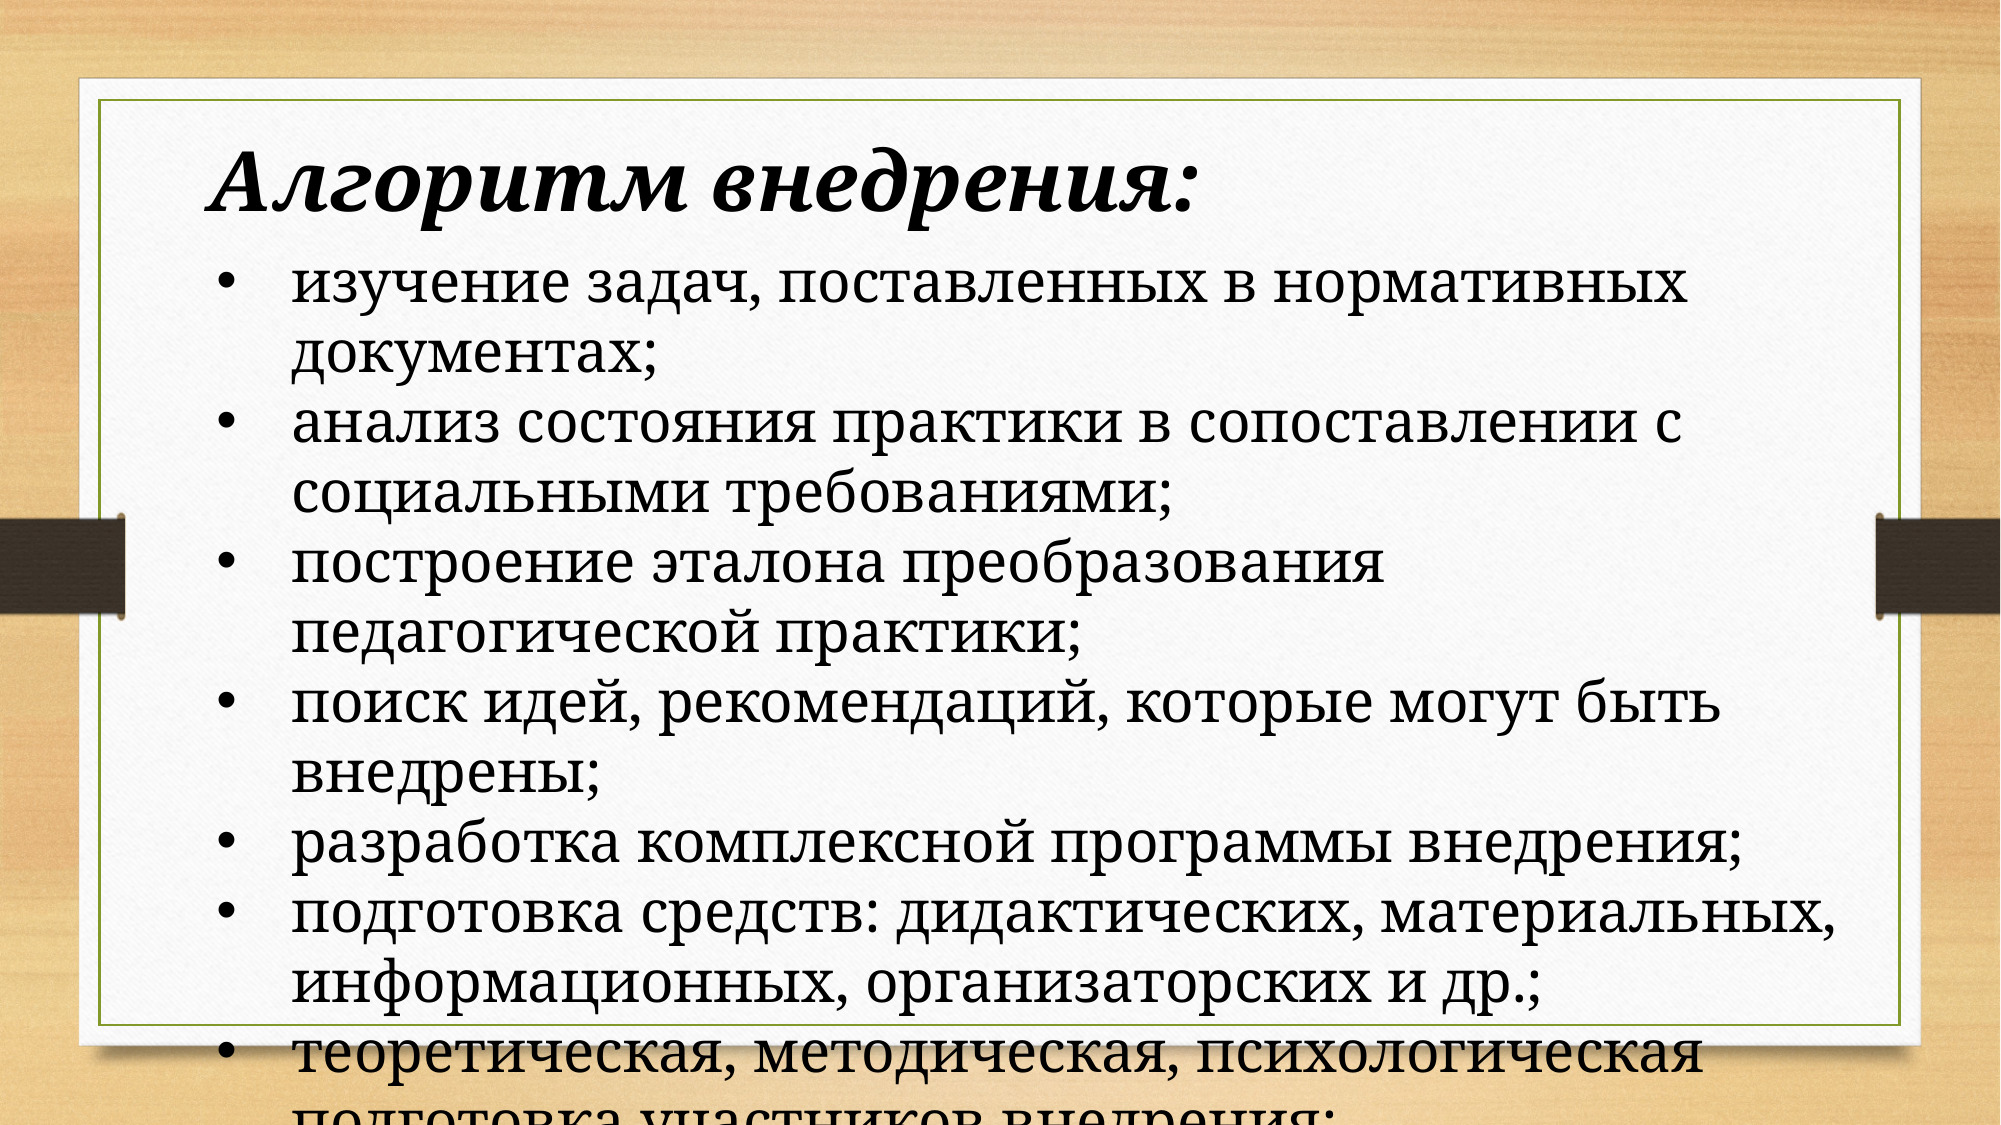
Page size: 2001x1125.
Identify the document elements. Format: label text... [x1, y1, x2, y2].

text_box изучение задач, поставленных в нормативных документах; анализ состояния практики в сопоставлении с социальными требованиями; построение эталона преобразования педагогической практики; поиск идей, рекомендаций, которые могут быть внедрены; разработка комплексной программы внедрения; подготовка средств: дидактических, материальных, информационных, организаторских и др.; теоретическая, методическая, психологическая подготовка участников внедрения; установление связи с авторами рекомендаций. [201, 236, 1854, 1125]
picture [0, 0, 2001, 1125]
text_box Алгоритм внедрения: [183, 120, 1218, 236]
